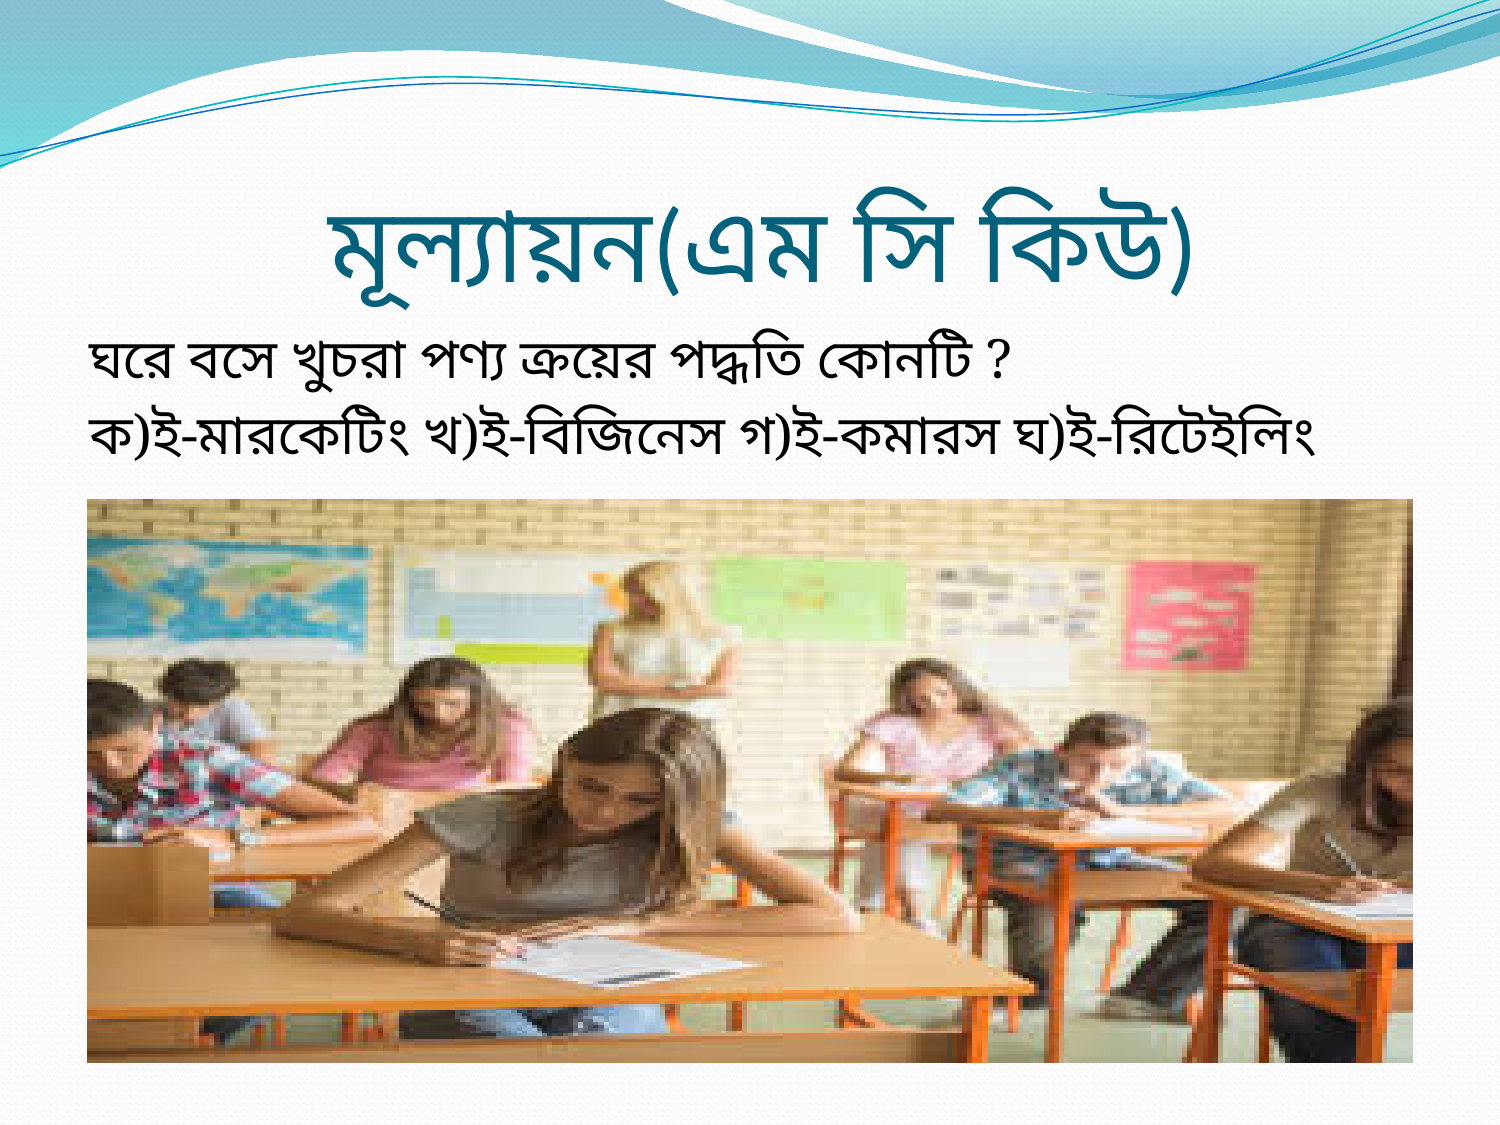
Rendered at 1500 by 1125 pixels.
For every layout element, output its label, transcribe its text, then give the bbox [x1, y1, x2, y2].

picture [87, 499, 1413, 1063]
list ঘরে বসে খুচরা পণ্য ক্রয়ের পদ্ধতি কোনটি ? ক)ই-মারকেটিং খ)ই-বিজিনেস গ)ই-কমারস ঘ)ই-রিটেইলিং [75, 317, 1425, 1038]
title মূল্যায়ন(এম সি কিউ) [75, 115, 1425, 303]
